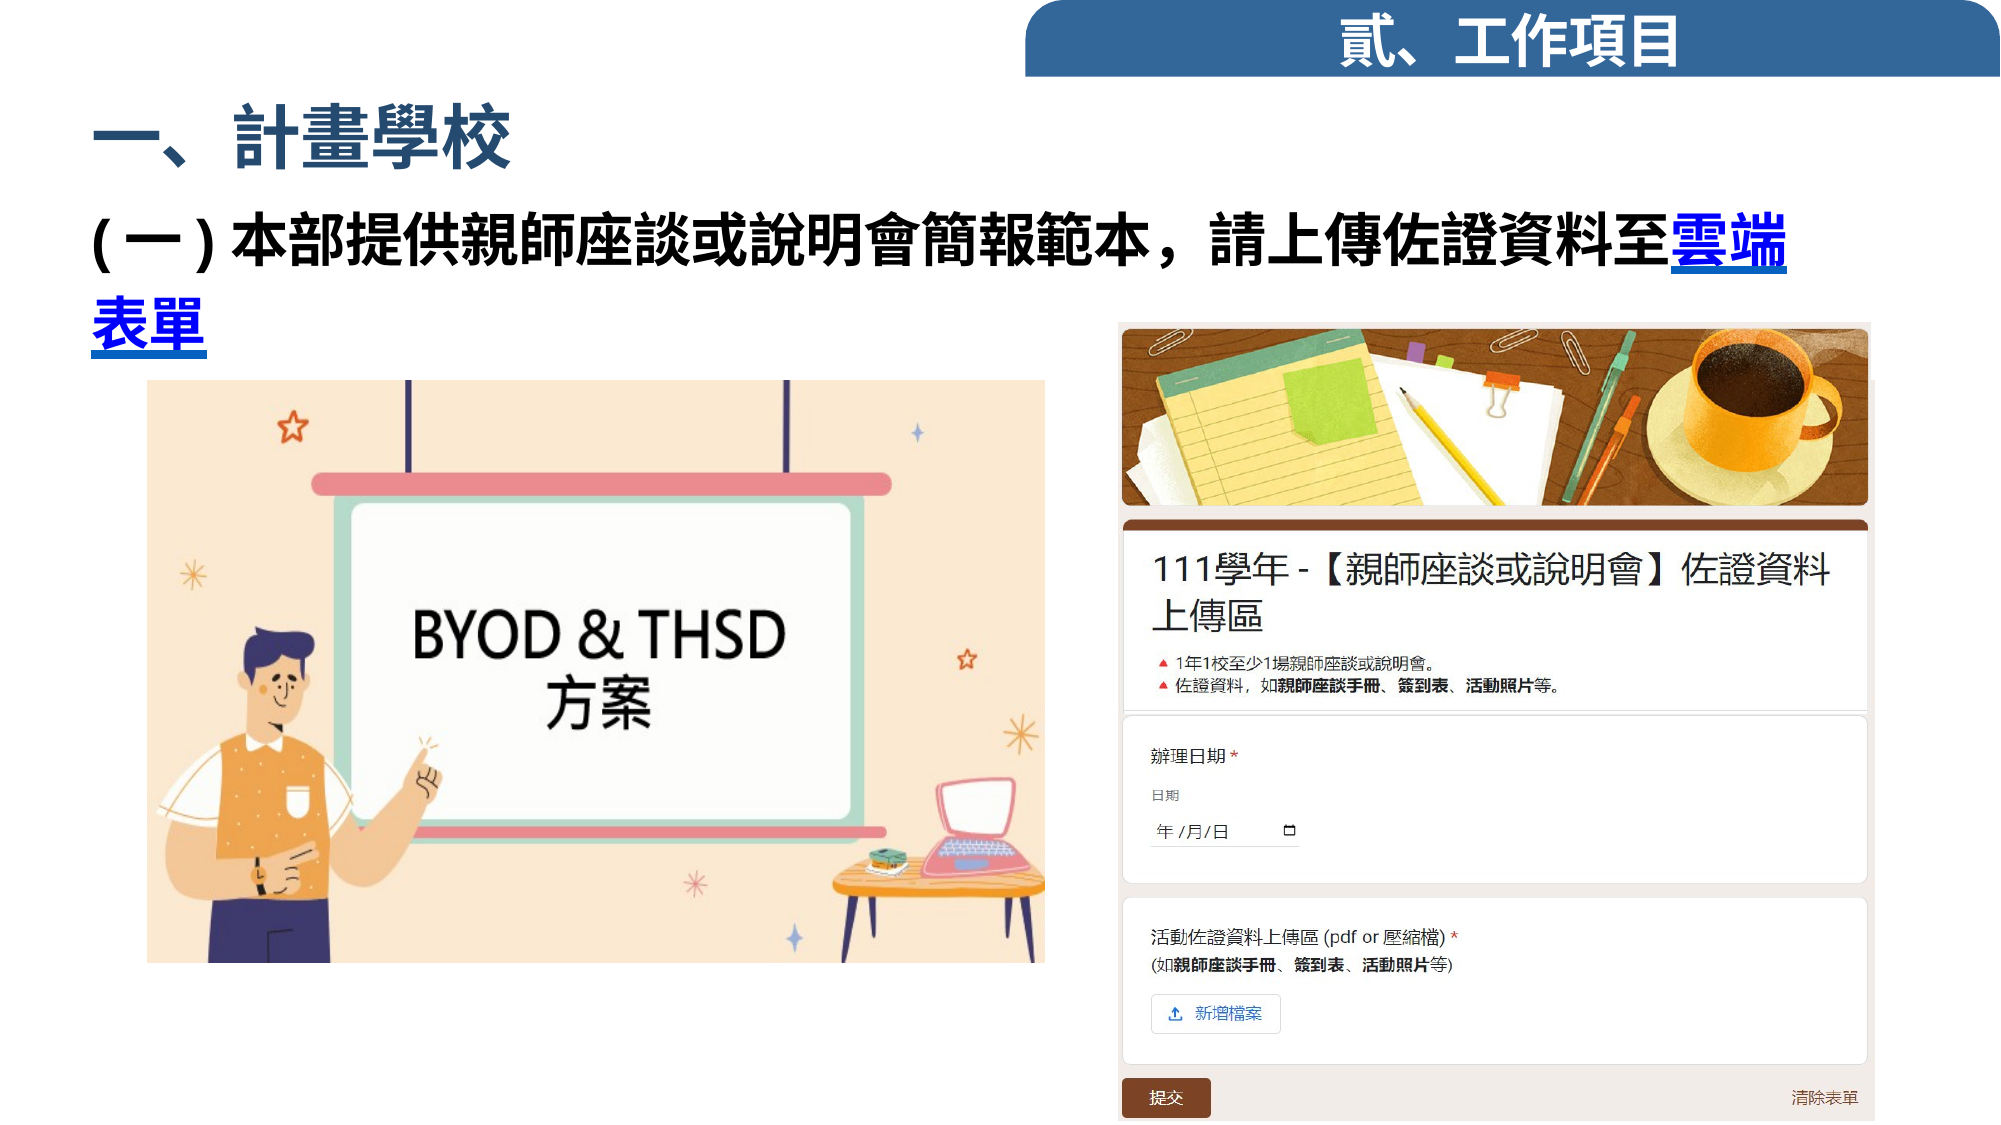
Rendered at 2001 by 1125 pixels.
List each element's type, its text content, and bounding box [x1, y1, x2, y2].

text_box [1118, 321, 1876, 1121]
text_box [1025, 0, 2000, 77]
title 貳、工作項目 [1336, 1, 1690, 60]
picture [147, 380, 1045, 963]
text_box 一、計畫學校 (一)本部提供親師座談或說明會簡報範本，請上傳佐證資料至雲端表單 [88, 60, 1881, 372]
